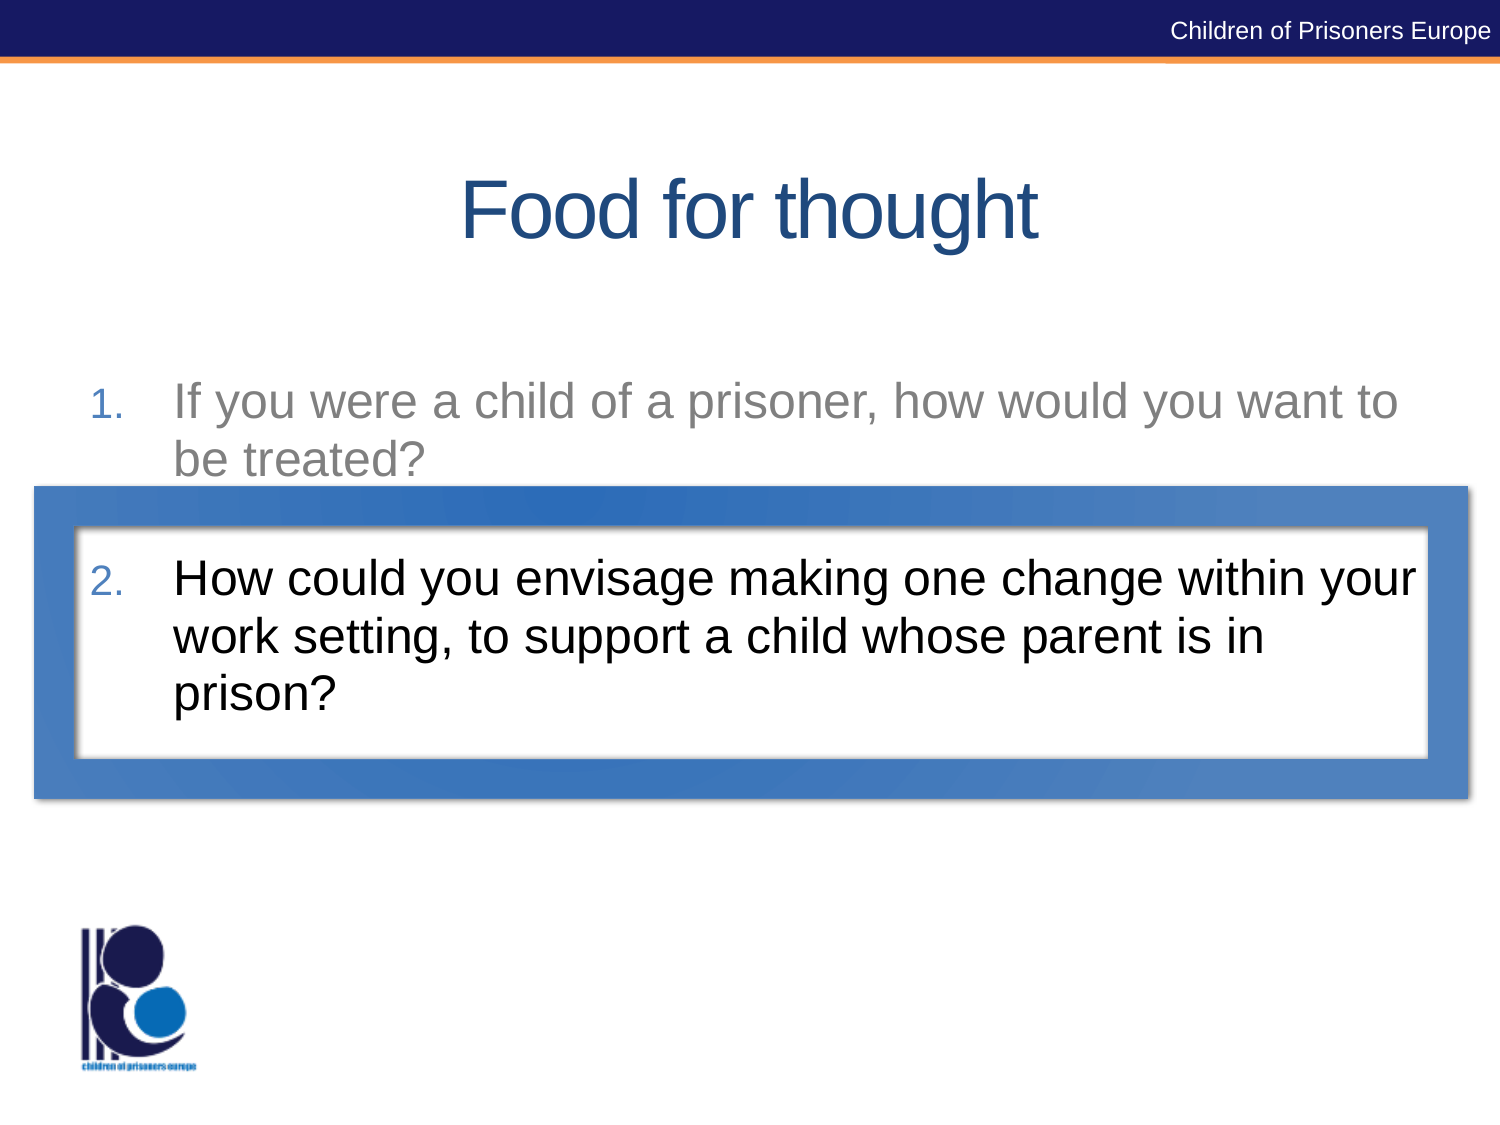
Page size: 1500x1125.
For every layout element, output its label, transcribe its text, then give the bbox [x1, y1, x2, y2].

list If you were a child of a prisoner, how would you want to be treated? How could you envisage making one change within your work setting, to support a child whose parent is in prison? [83, 535, 1424, 754]
picture [75, 919, 201, 1087]
text_box Children of Prisoners Europe [824, 7, 1500, 53]
title Food for thought [74, 123, 1426, 287]
text_box [34, 486, 1468, 799]
list If you were a child of a prisoner, how would you want to be treated? How could you envisage making one change within your work setting, to support a child whose parent is in prison? [81, 364, 1433, 484]
